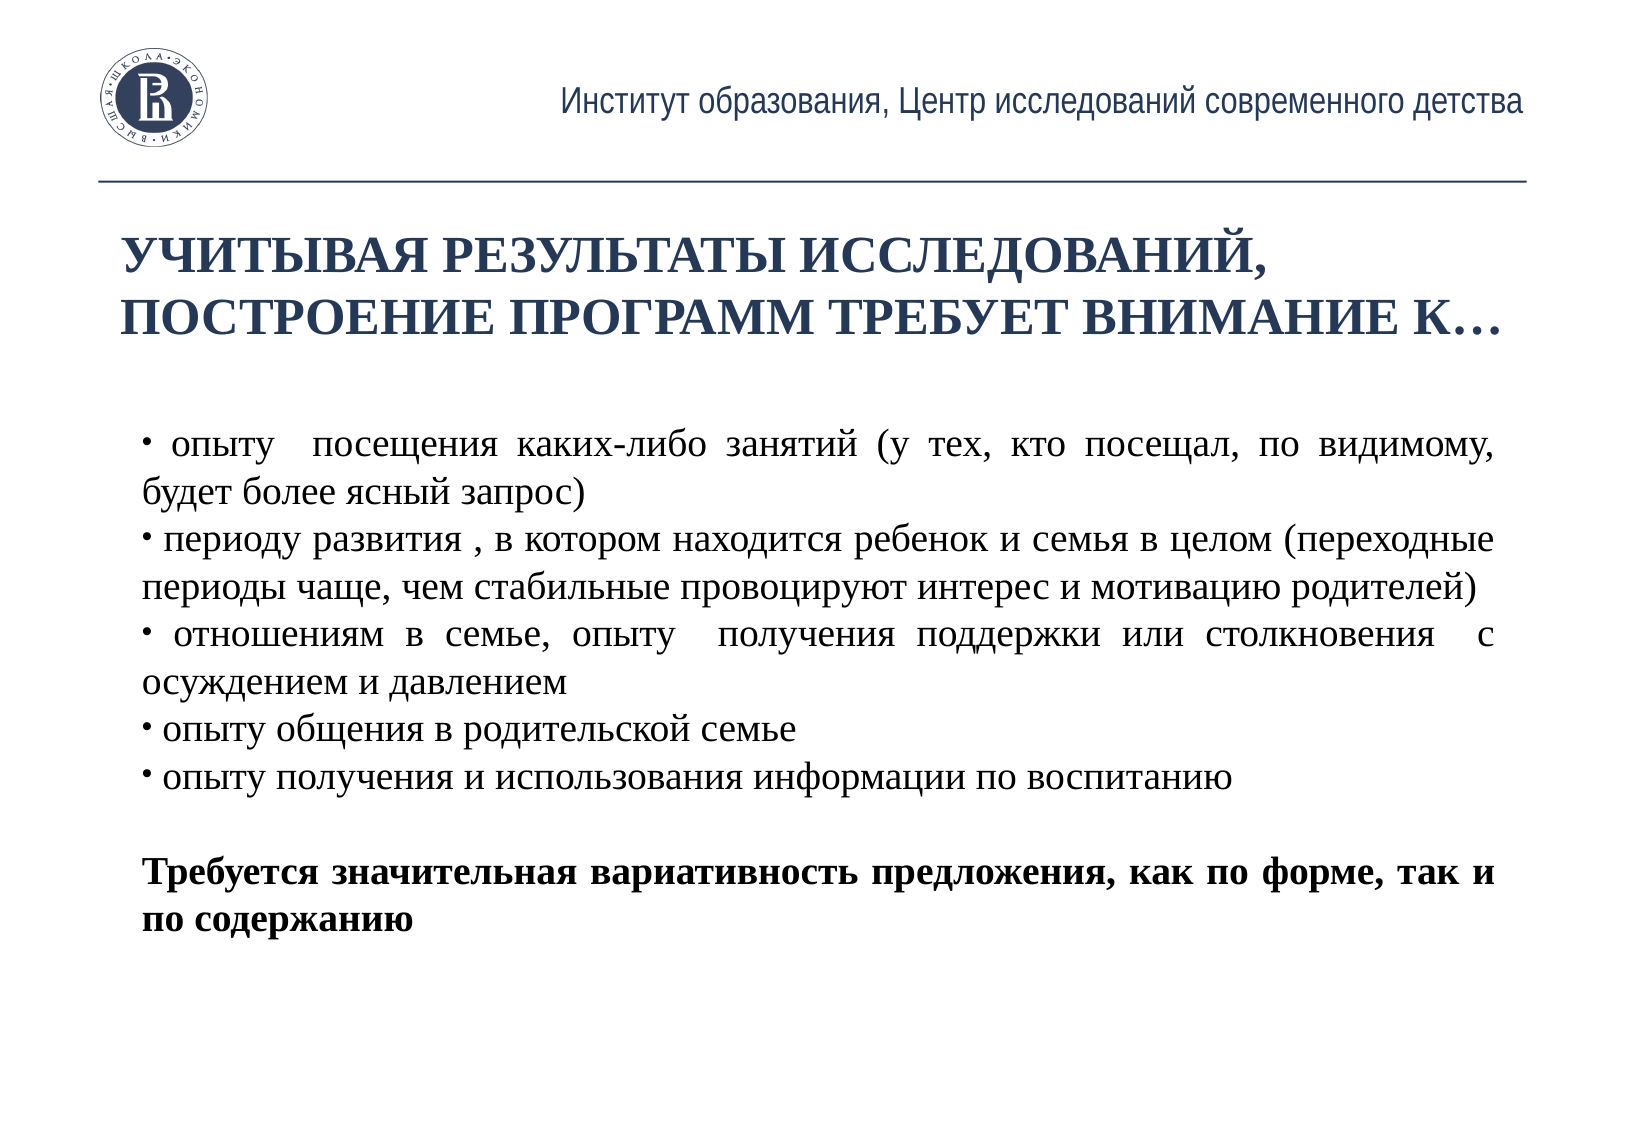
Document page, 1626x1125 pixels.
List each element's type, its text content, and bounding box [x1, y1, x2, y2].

text_box Институт образования, Центр исследований современного детства [519, 69, 1530, 128]
picture [100, 47, 208, 147]
text_box Учитывая результаты исследований, построение программ требует внимание к… [113, 213, 1512, 294]
text_box опыту посещения каких-либо занятий (у тех, кто посещал, по видимому, будет более ясный запрос) периоду развития , в котором находится ребенок и семья в целом (переходные периоды чаще, чем стабильные провоцируют интерес и мотивацию родителей) отношениям в семье, опыту получения поддержки или столкновения с осуждением и давлением опыту общения в родительской семье опыту получения и использования информации по воспитанию Требуется значительная вариативность предложения, как по форме, так и по содержанию [126, 409, 1512, 1058]
